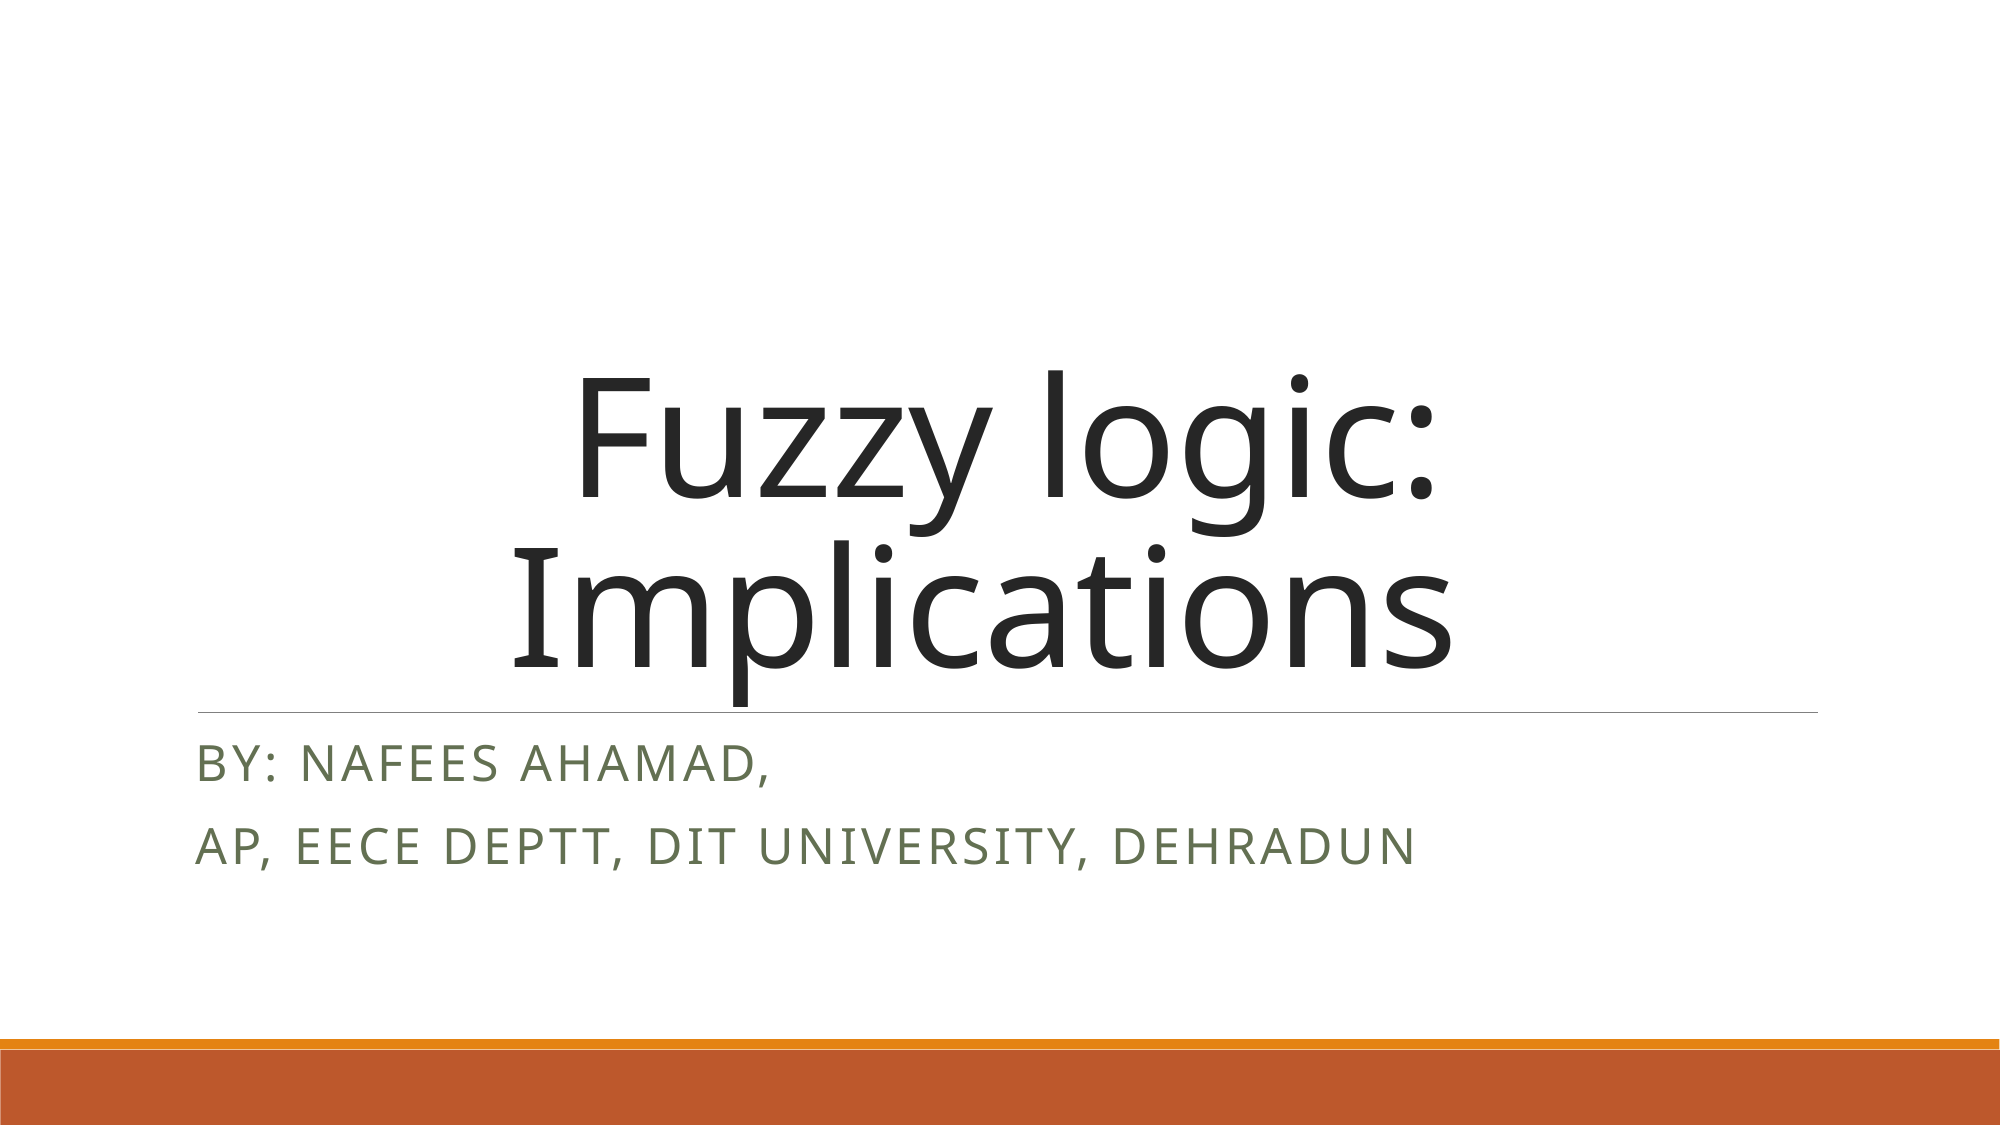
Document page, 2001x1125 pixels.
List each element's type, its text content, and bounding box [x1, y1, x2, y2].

subtitle By: nafees Ahamad, Ap, EECE deptt, Dit university, dehradun [180, 730, 1831, 919]
title Fuzzy logic: Implications [180, 124, 1830, 710]
